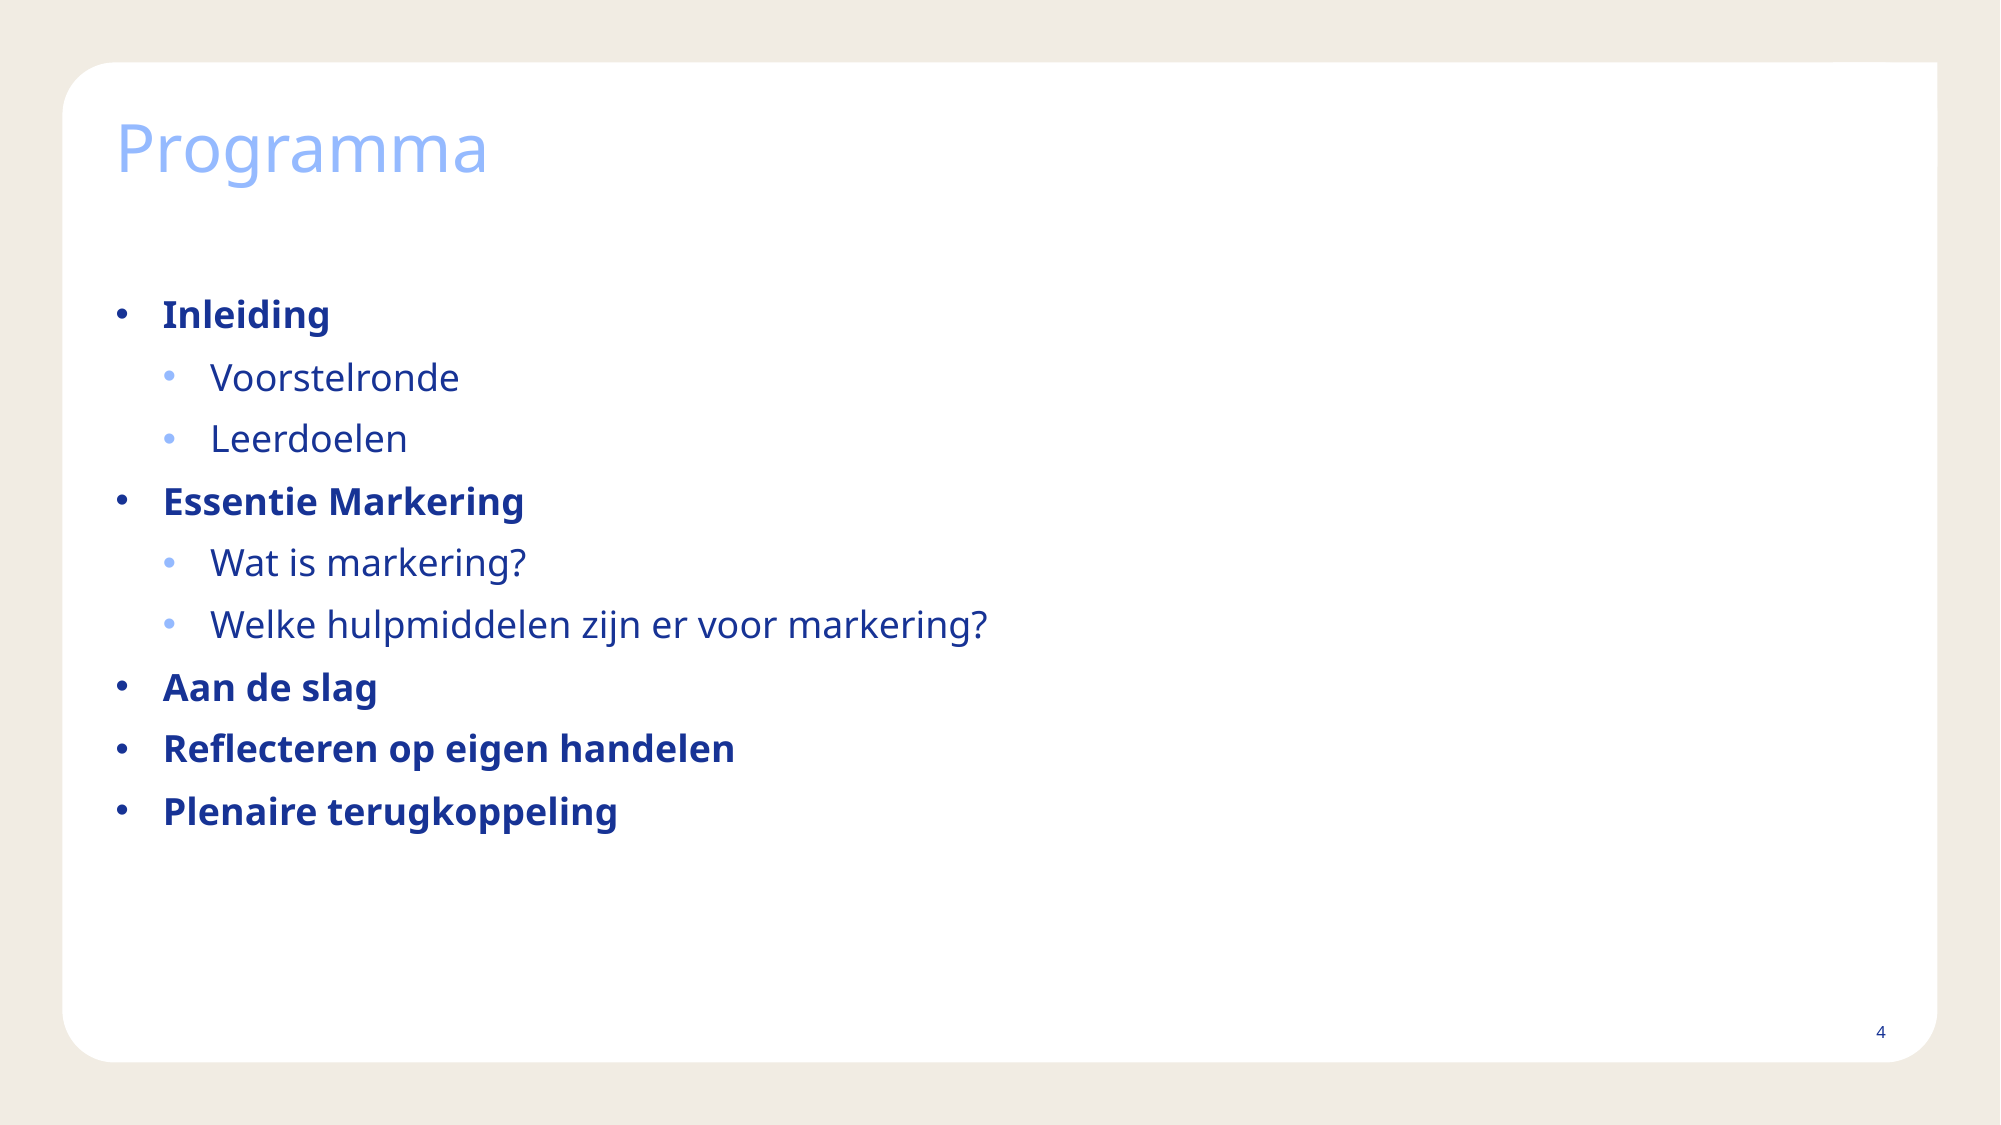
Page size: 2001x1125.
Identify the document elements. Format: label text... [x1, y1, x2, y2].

title Programma [115, 115, 1888, 189]
slide_number 4 [1778, 1023, 1886, 1044]
list Inleiding Voorstelronde Leerdoelen Essentie Markering Wat is markering? Welke hulpmiddelen zijn er voor markering? Aan de slag Reflecteren op eigen handelen Plenaire terugkoppeling [115, 286, 1888, 957]
